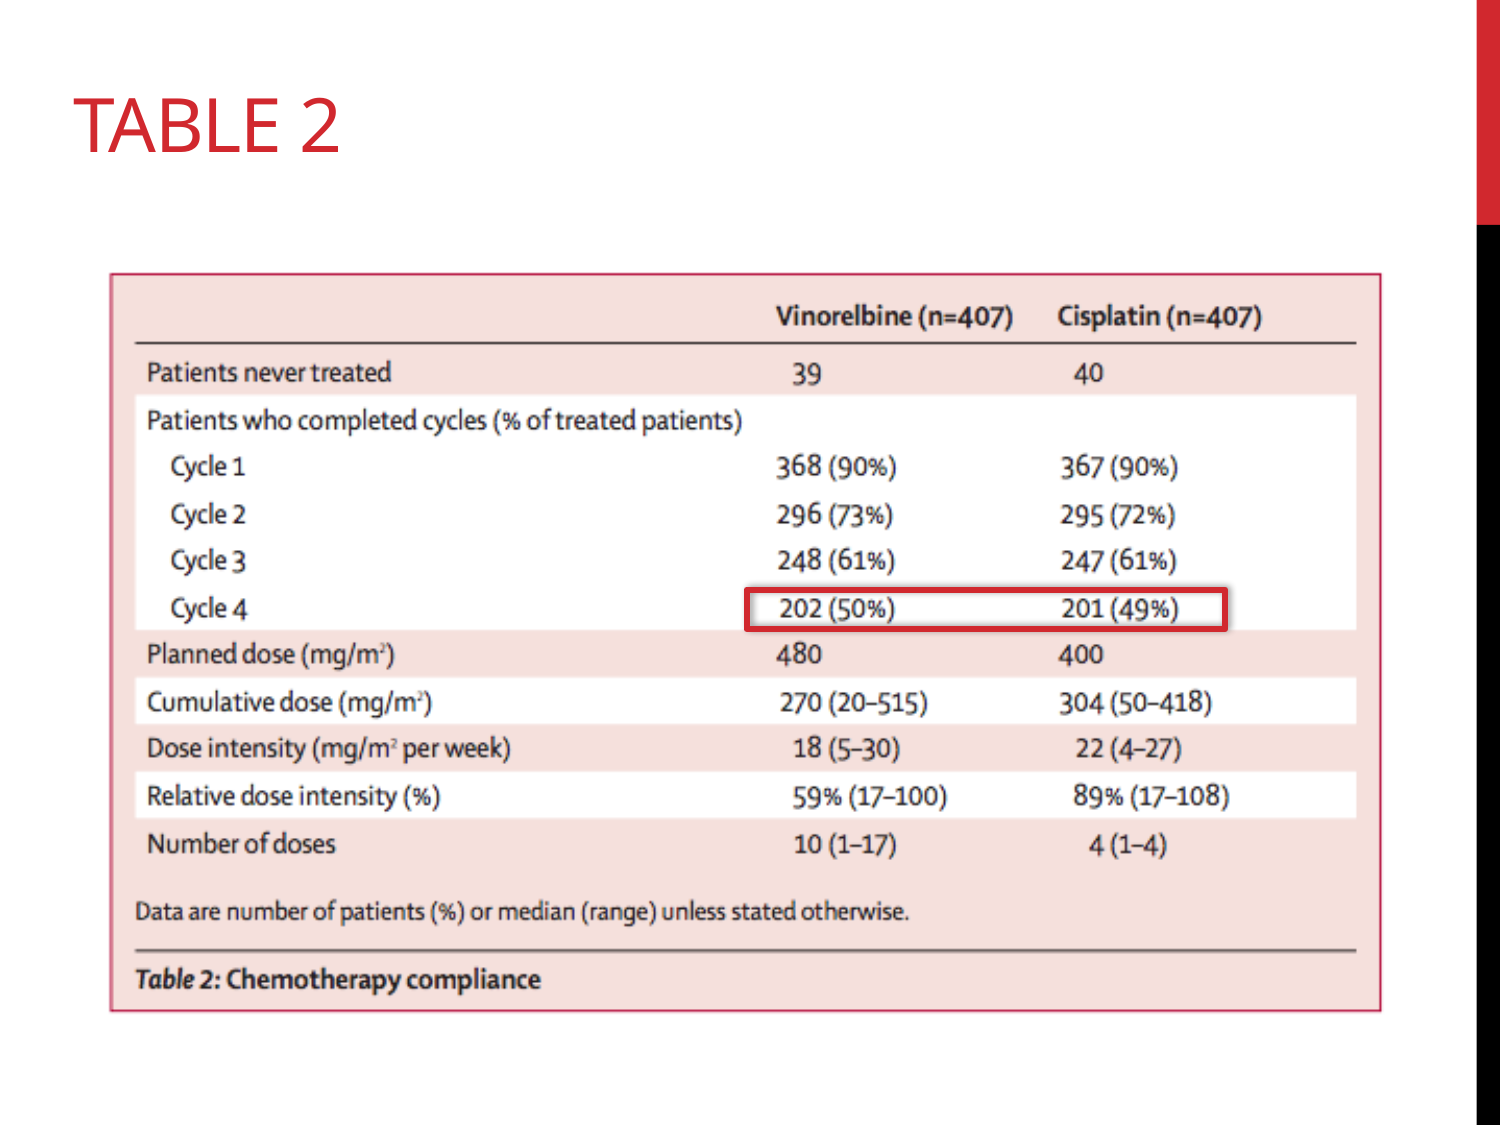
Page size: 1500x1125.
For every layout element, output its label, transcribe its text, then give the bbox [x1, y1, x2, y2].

picture [91, 256, 1407, 1031]
title Table 2 [58, 26, 1009, 176]
